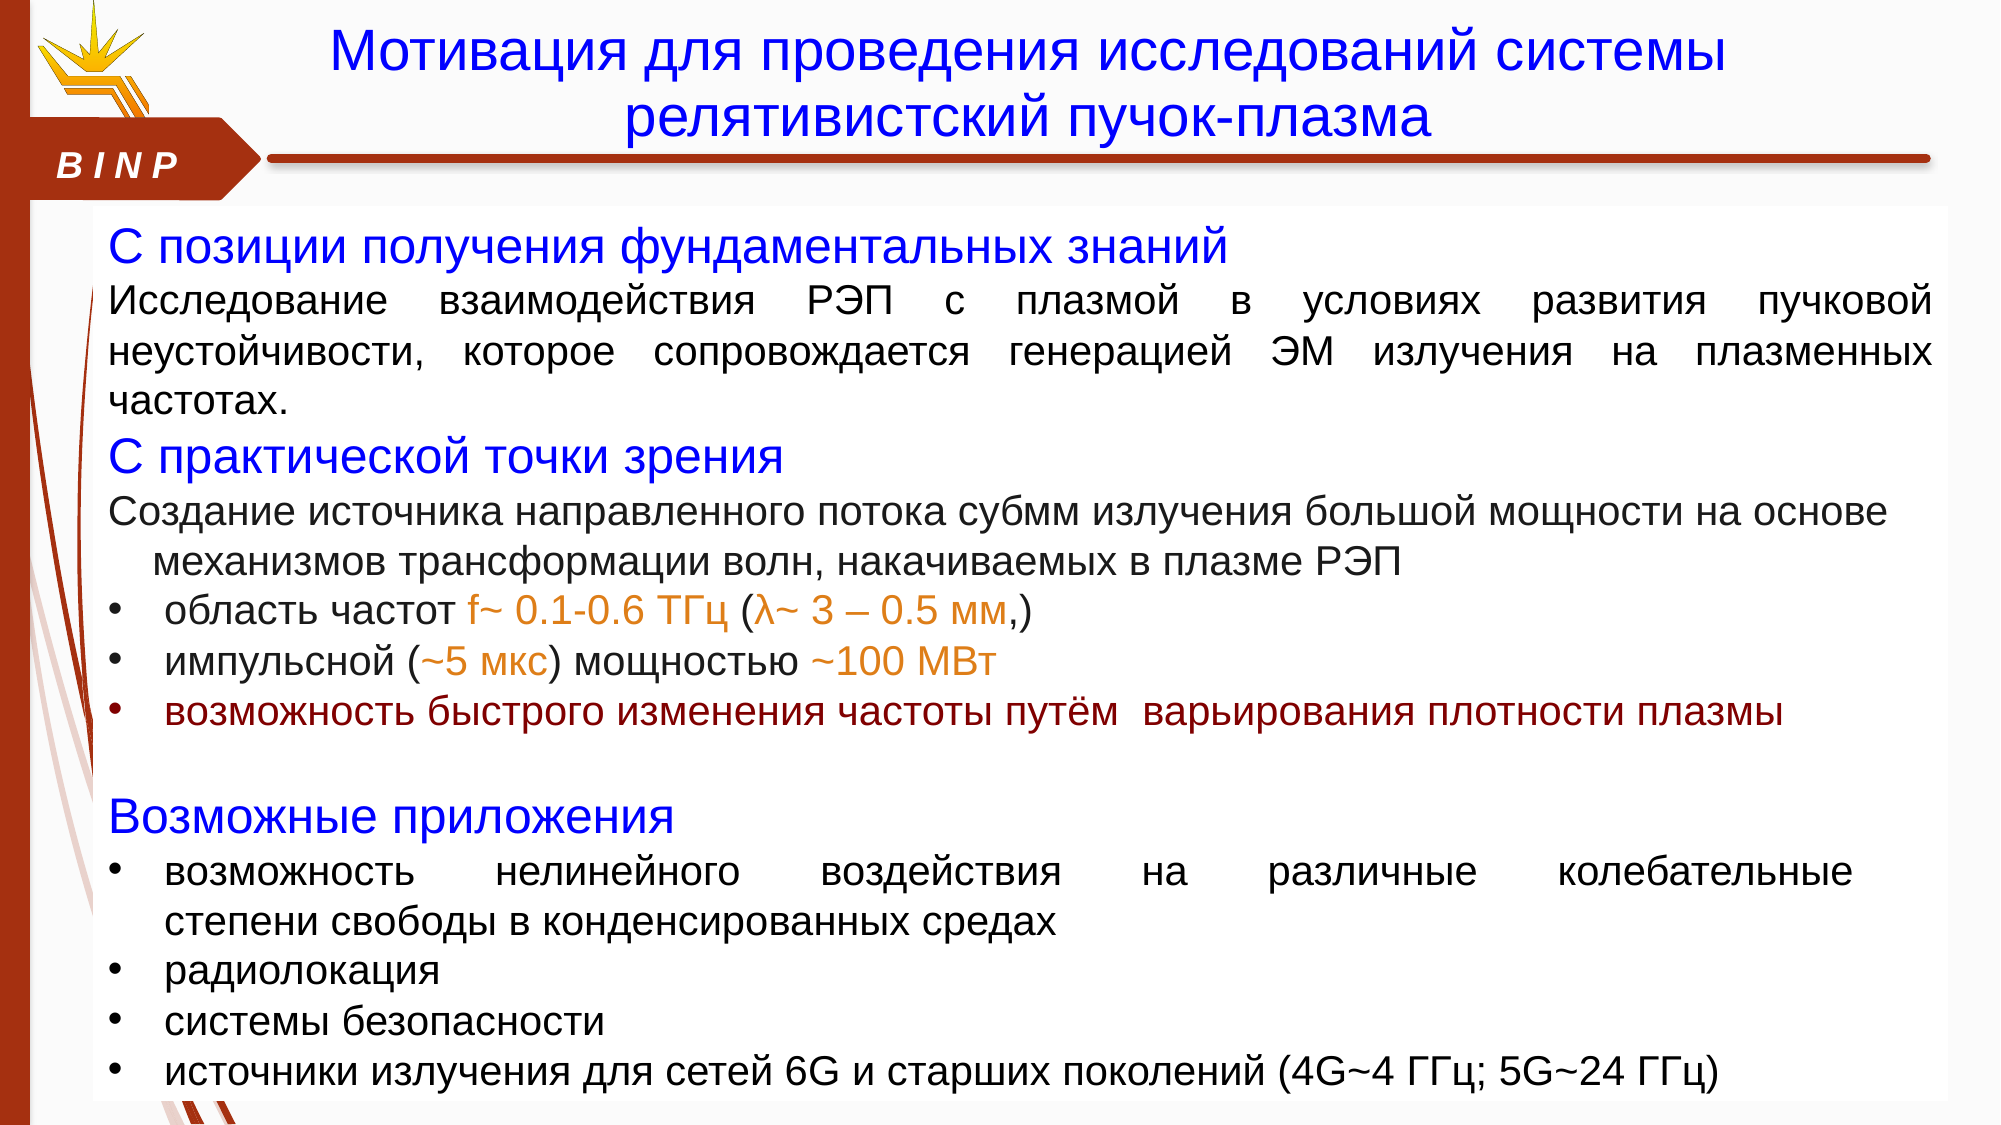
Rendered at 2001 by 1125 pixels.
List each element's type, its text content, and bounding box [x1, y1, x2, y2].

text_box С позиции получения фундаментальных знаний Исследование взаимодействия РЭП с плазмой в условиях развития пучковой неустойчивости, которое сопровождается генерацией ЭМ излучения на плазменных частотах. С практической точки зрения Создание источника направленного потока субмм излучения большой мощности на основе механизмов трансформации волн, накачиваемых в плазме РЭП область частот f~ 0.1-0.6 ТГц (λ~ 3 – 0.5 мм,) импульсной (~5 мкс) мощностью ~100 МВт возможность быстрого изменения частоты путём варьирования плотности плазмы Возможные приложения возможность нелинейного воздействия на различные колебательные степени свободы в конденсированных средах радиолокация системы безопасности источники излучения для сетей 6G и старших поколений (4G~4 ГГц; 5G~24 ГГц) [93, 205, 1948, 1101]
text_box B I N P [32, 138, 201, 215]
text_box Мотивация для проведения исследований системы релятивистский пучок-плазма [244, 9, 1813, 151]
picture [35, 0, 151, 119]
